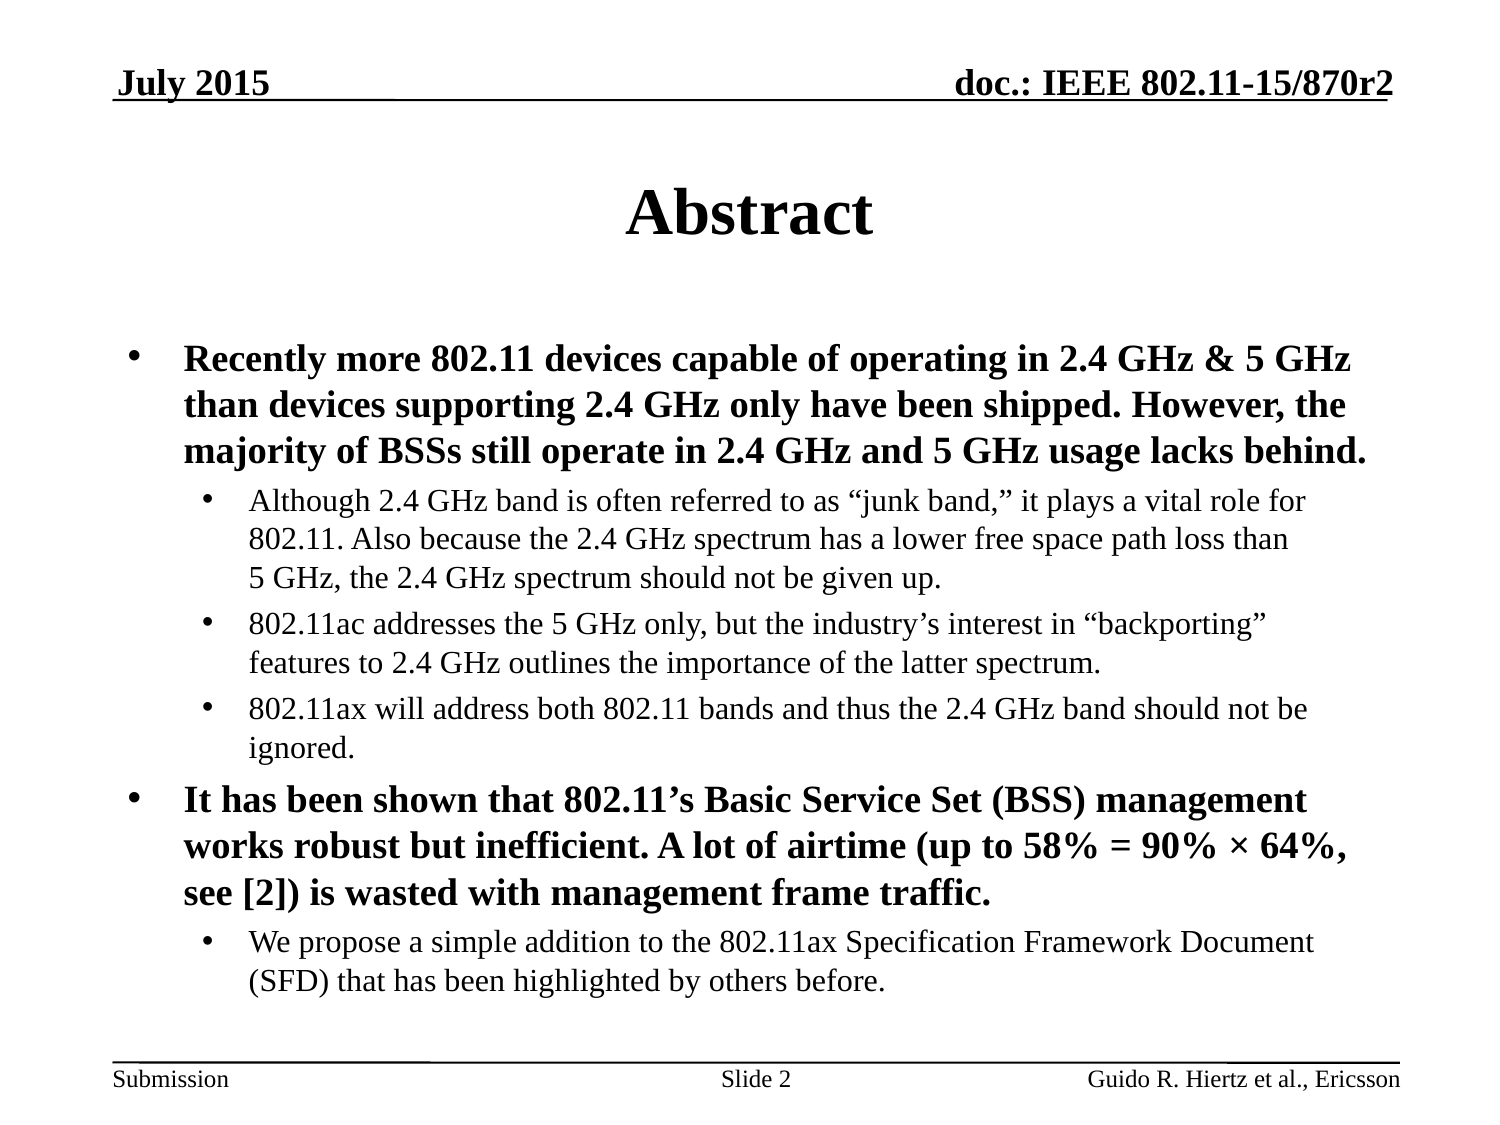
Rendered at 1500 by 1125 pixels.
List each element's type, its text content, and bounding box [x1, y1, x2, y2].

title Abstract [112, 111, 1388, 303]
list Recently more 802.11 devices capable of operating in 2.4 GHz & 5 GHz than devices supporting 2.4 GHz only have been shipped. However, the majority of BSSs still operate in 2.4 GHz and 5 GHz usage lacks behind. Although 2.4 GHz band is often referred to as “junk band,” it plays a vital role for 802.11. Also because the 2.4 GHz spectrum has a lower free space path loss than 5 GHz, the 2.4 GHz spectrum should not be given up. 802.11ac addresses the 5 GHz only, but the industry’s interest in “backporting” features to 2.4 GHz outlines the importance of the latter spectrum. 802.11ax will address both 802.11 bands and thus the 2.4 GHz band should not be ignored. It has been shown that 802.11’s Basic Service Set (BSS) management works robust but inefficient. A lot of airtime (up to 58% = 90% × 64%, see [2]) is wasted with management frame traffic. We propose a simple addition to the 802.11ax Specification Framework Document (SFD) that has been highlighted by others before. [112, 324, 1388, 1016]
slide_number Slide 2 [712, 1061, 800, 1123]
footer Guido R. Hiertz et al., Ericsson [1007, 1061, 1402, 1093]
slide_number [116, 58, 507, 104]
